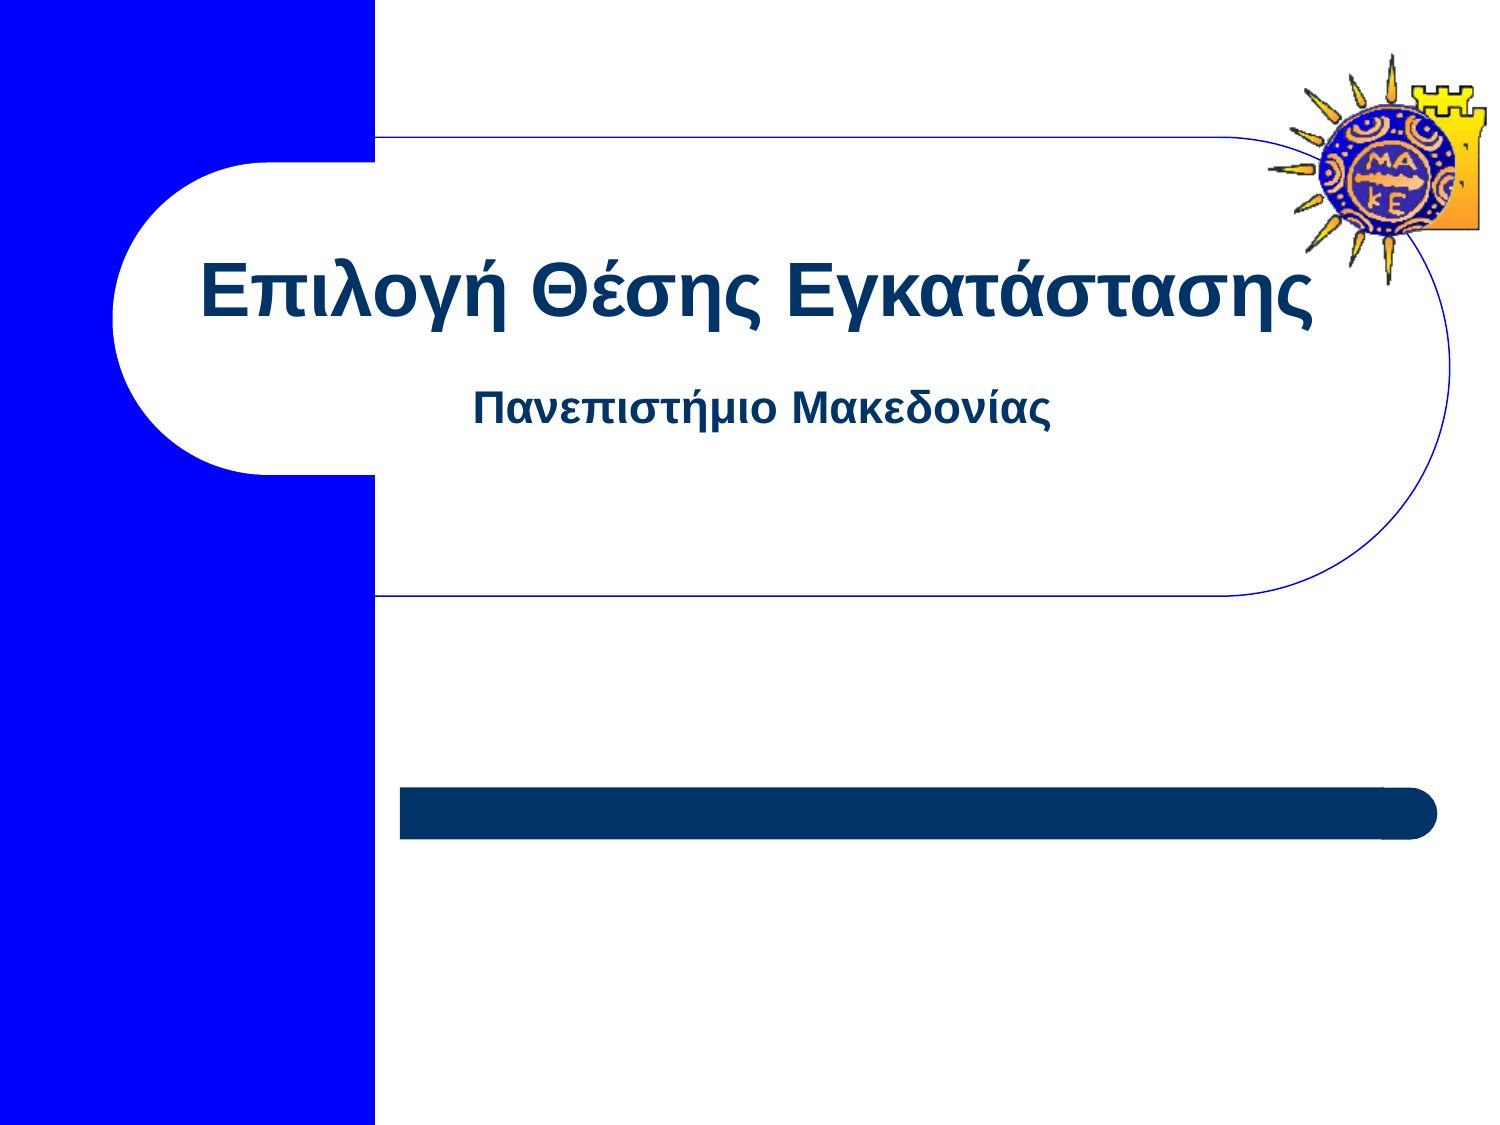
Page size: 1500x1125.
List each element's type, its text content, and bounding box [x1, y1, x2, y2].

text_box Πανεπιστήμιο Μακεδονίας [444, 374, 1082, 433]
text_box [76, 137, 1450, 597]
text_box [399, 787, 1381, 840]
text_box [1381, 787, 1438, 840]
text_box [0, 0, 375, 1125]
title Επιλογή Θέσης Εγκατάστασης [197, 237, 1329, 427]
text_box [1261, 48, 1500, 297]
